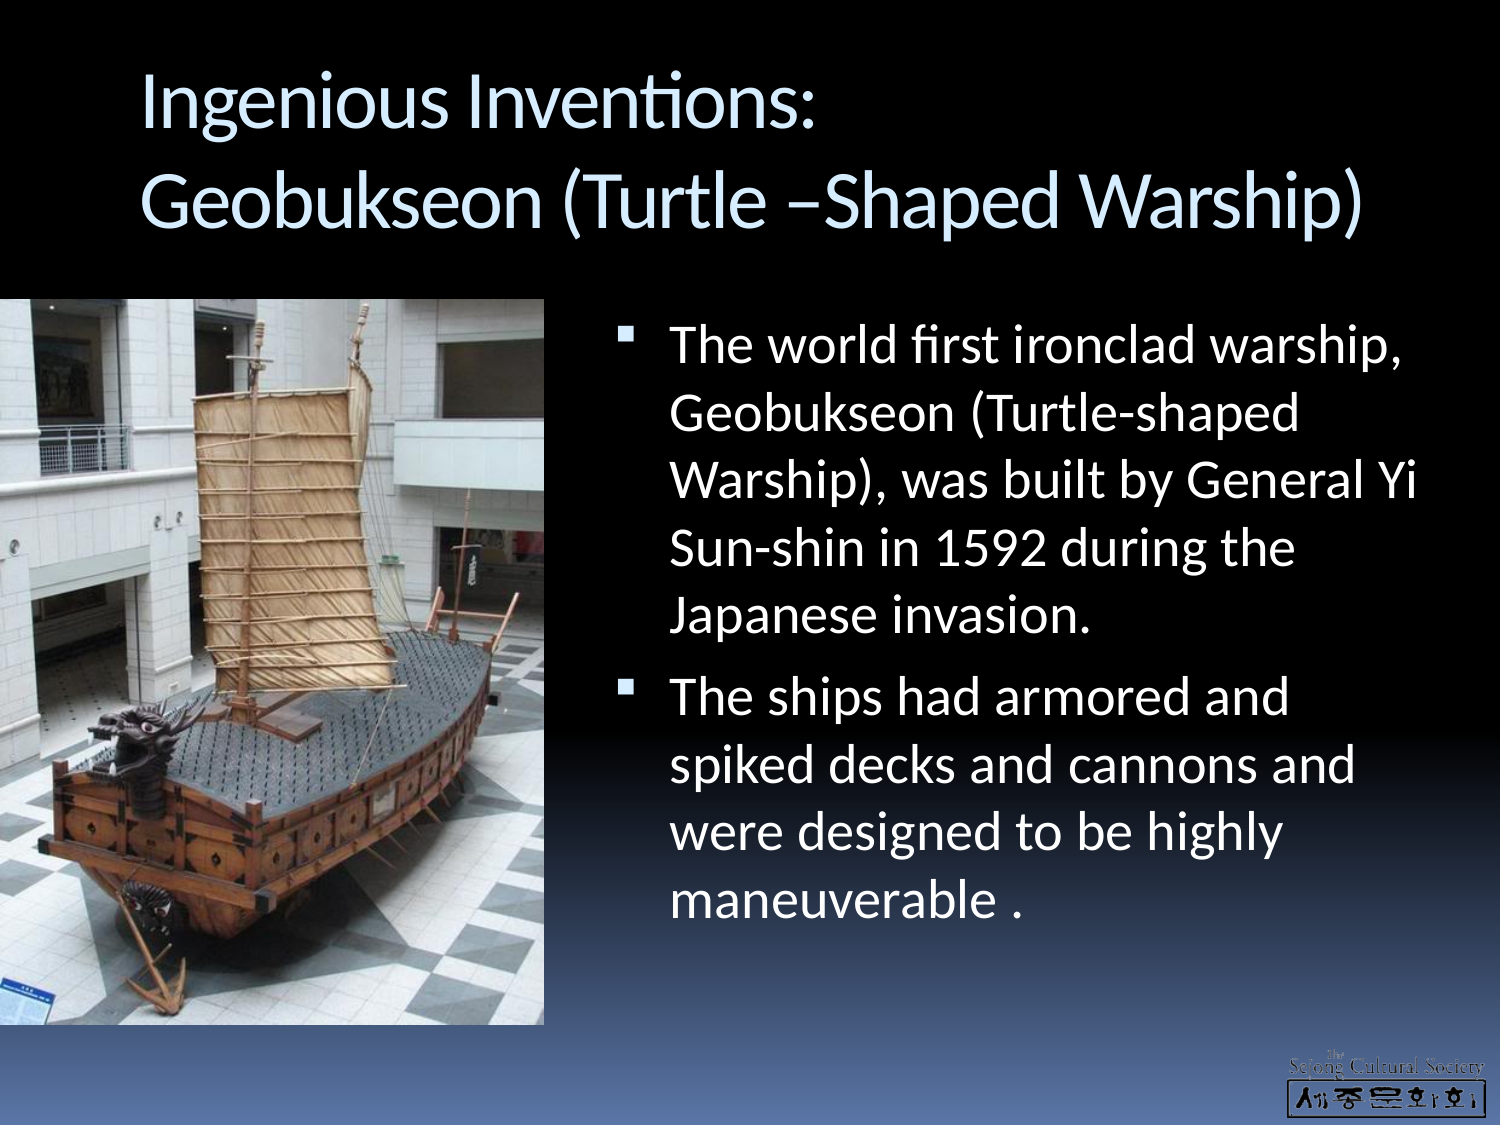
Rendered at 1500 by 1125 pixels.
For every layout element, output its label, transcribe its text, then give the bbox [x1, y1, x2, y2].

list The world first ironclad warship, Geobukseon (Turtle-shaped Warship), was built by General Yi Sun-shin in 1592 during the Japanese invasion. The ships had armored and spiked decks and cannons and were designed to be highly maneuverable . [587, 299, 1451, 1026]
picture [1287, 1049, 1486, 1118]
title Ingenious Inventions: Geobukseon (Turtle –Shaped Warship) [125, 37, 1400, 250]
picture [0, 299, 545, 1026]
